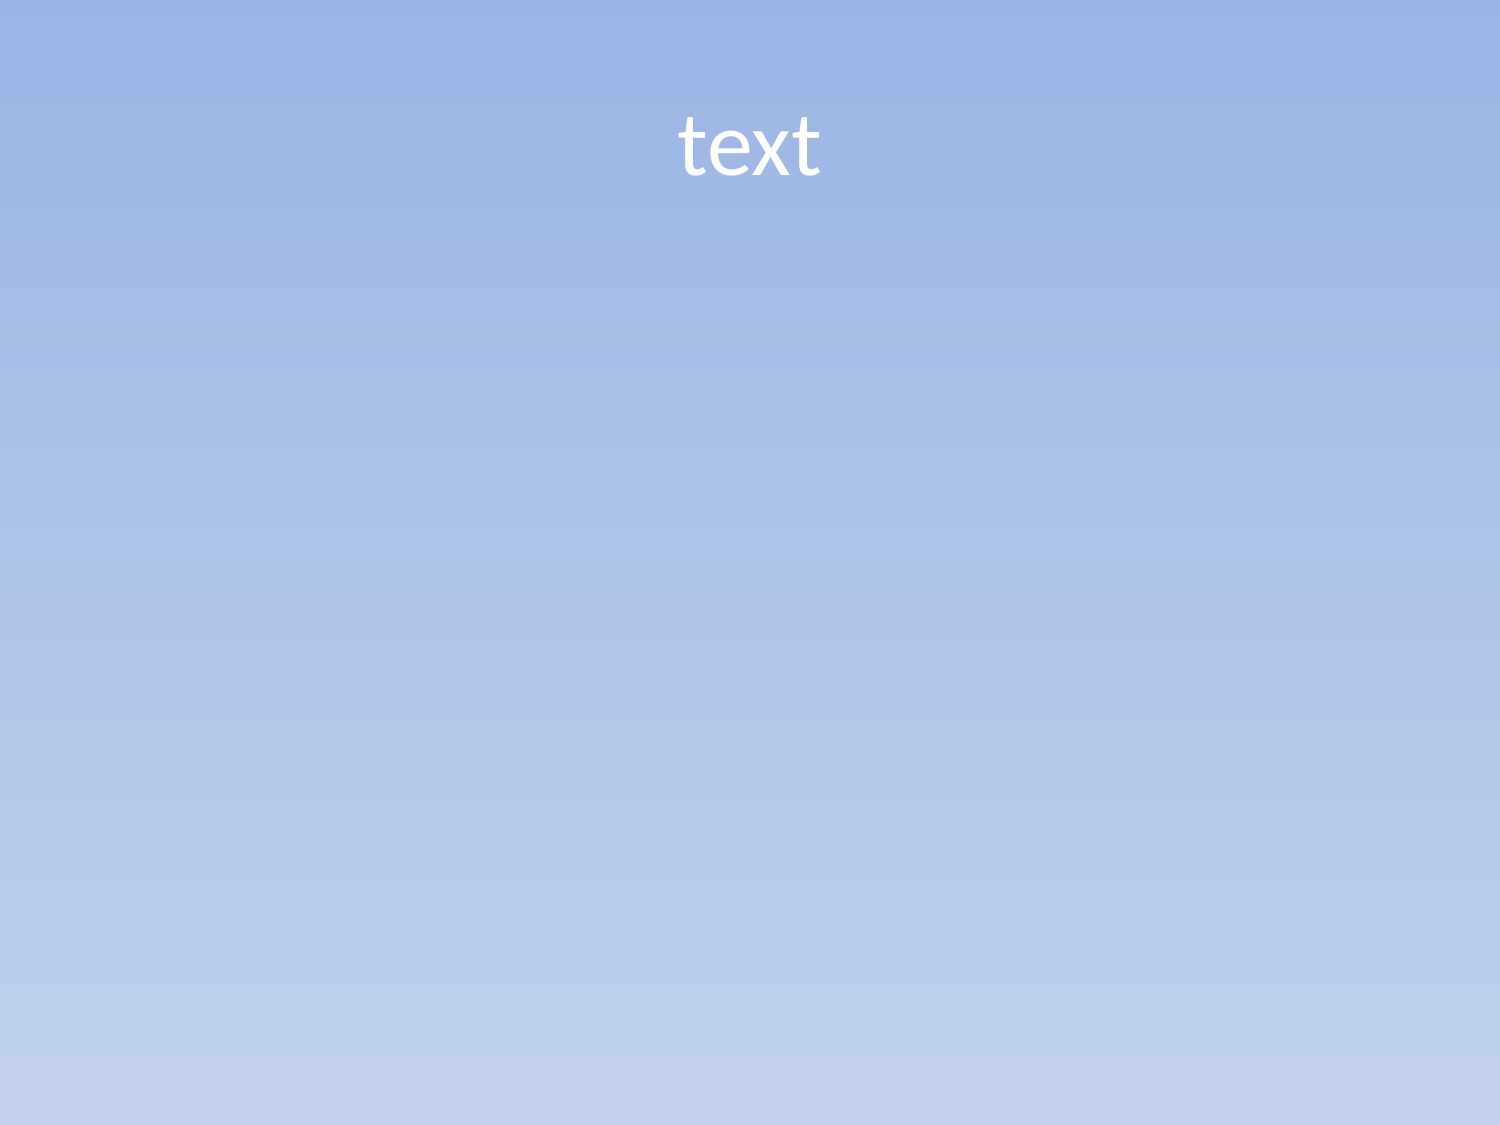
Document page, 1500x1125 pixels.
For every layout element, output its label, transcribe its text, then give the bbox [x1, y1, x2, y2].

title text [75, 45, 1425, 233]
